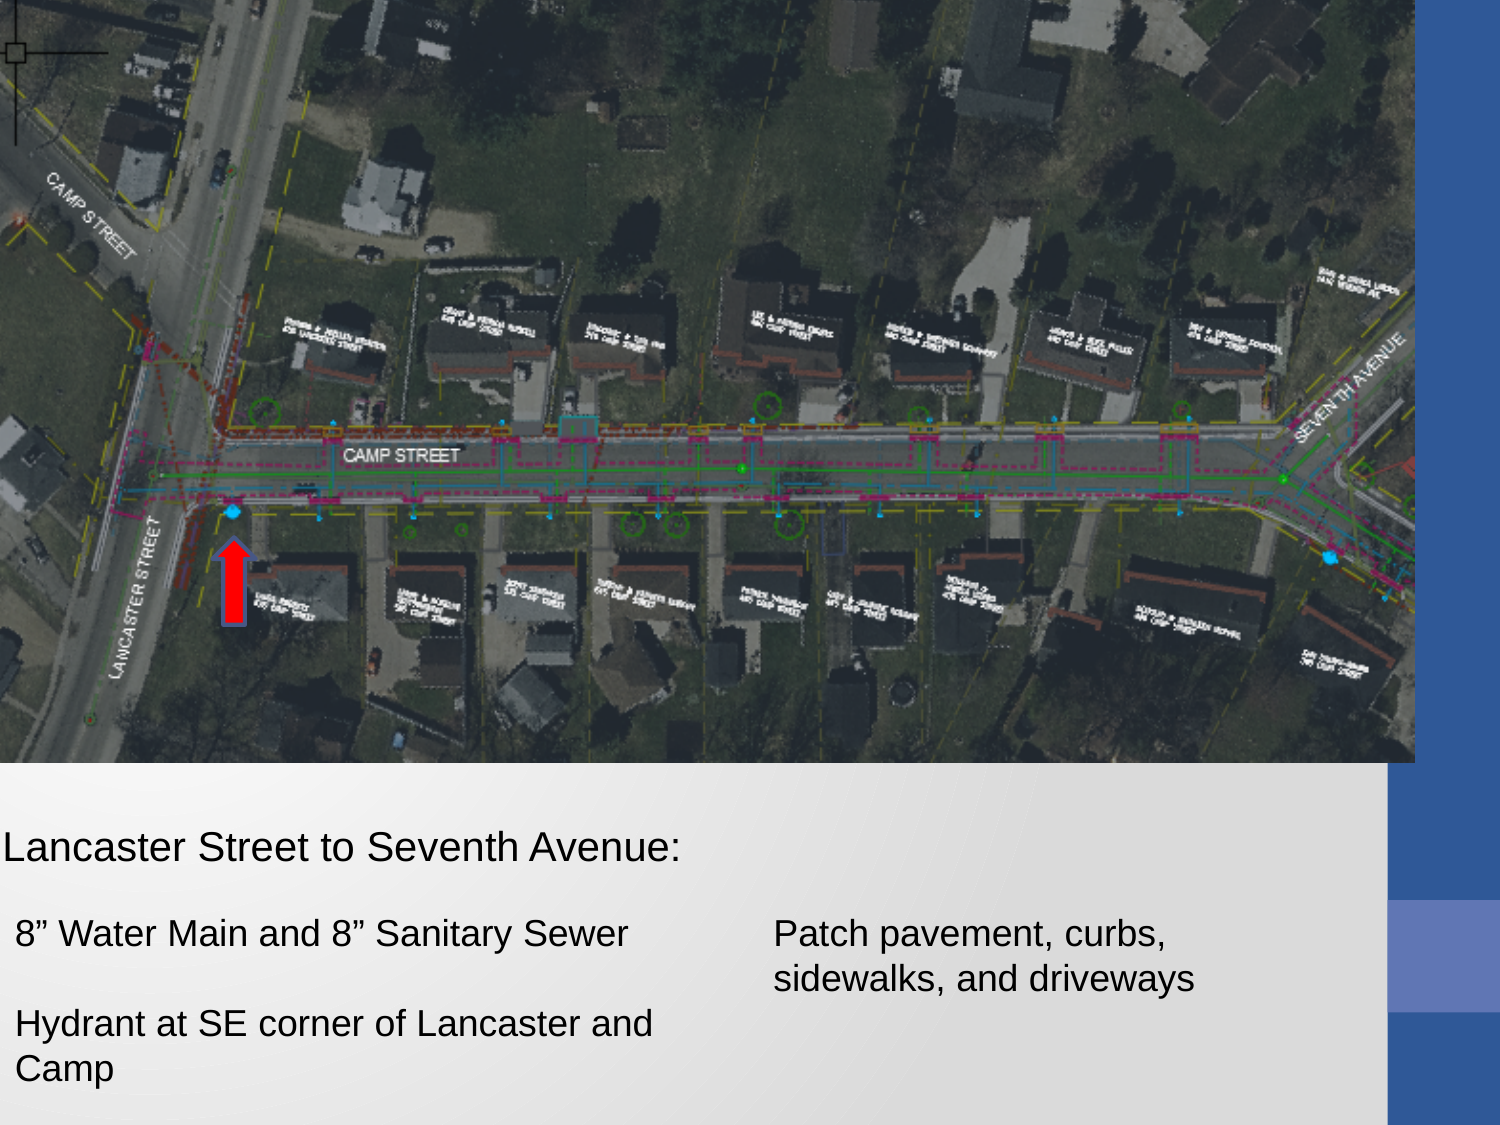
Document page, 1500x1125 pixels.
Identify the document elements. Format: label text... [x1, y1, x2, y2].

text_box Lancaster Street to Seventh Avenue: [0, 811, 771, 877]
text_box 8” Water Main and 8” Sanitary Sewer Hydrant at SE corner of Lancaster and Camp [0, 901, 759, 1097]
text_box Patch pavement, curbs, sidewalks, and driveways [758, 901, 1363, 1007]
picture [0, 0, 1415, 763]
